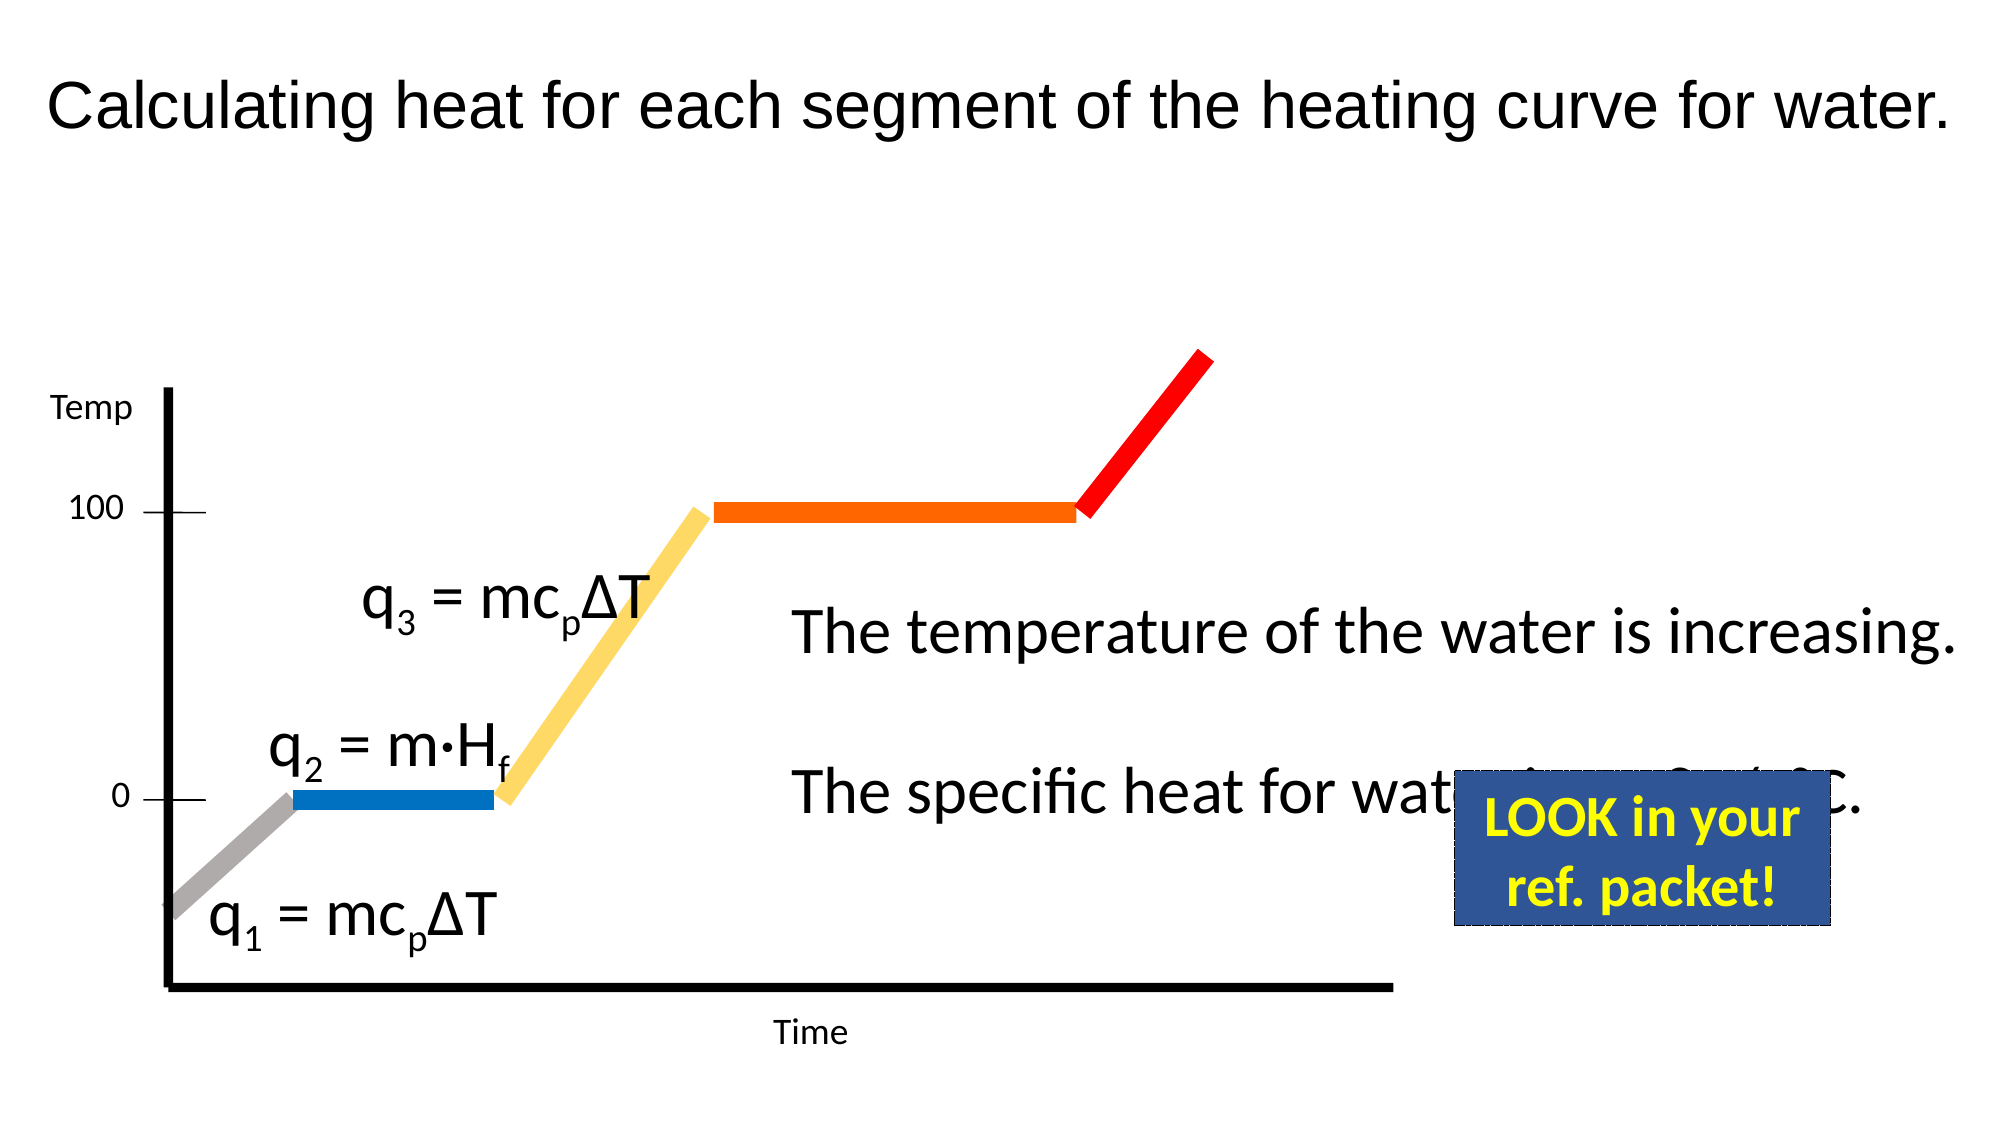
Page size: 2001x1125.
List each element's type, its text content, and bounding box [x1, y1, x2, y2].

text_box LOOK in your ref. packet! [1454, 770, 1831, 926]
text_box The temperature of the water is increasing. The specific heat for water is 4.18 J/g°C. [1394, 579, 1985, 835]
text_box Calculating heat for each segment of the heating curve for water. [32, 54, 1977, 150]
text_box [18, 374, 1394, 1075]
